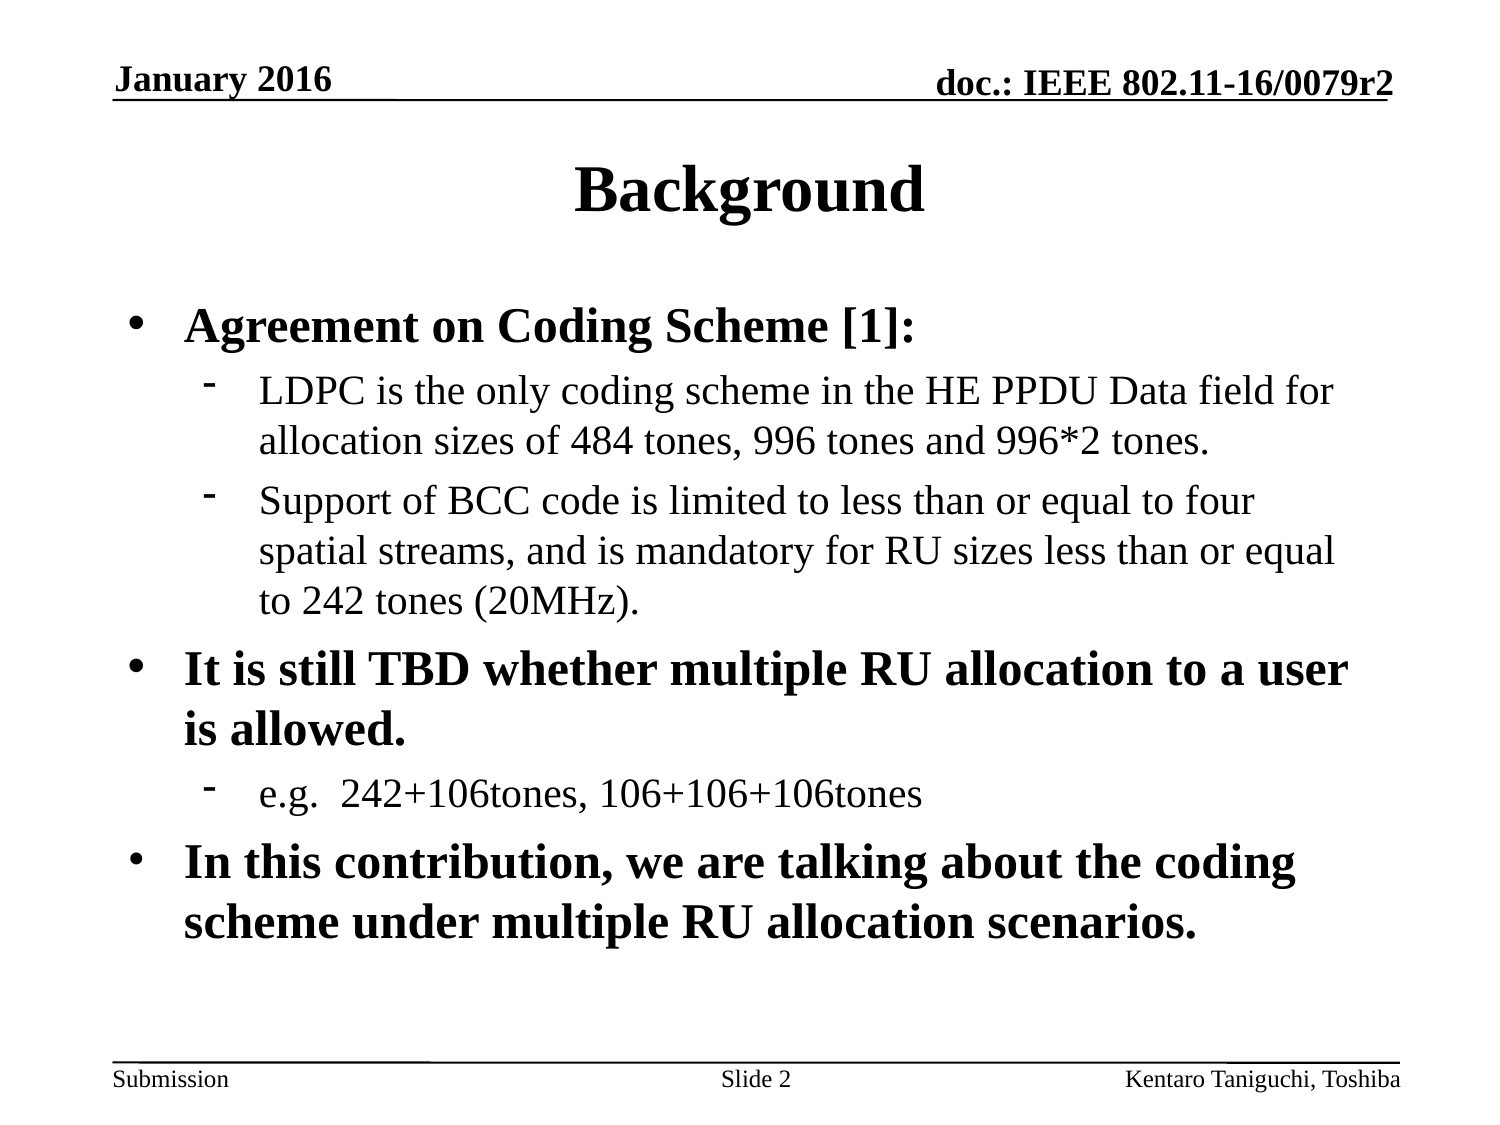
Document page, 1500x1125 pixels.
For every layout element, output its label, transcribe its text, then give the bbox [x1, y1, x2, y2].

slide_number Slide 2 [712, 1061, 800, 1123]
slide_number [114, 54, 540, 96]
footer Kentaro Taniguchi, Toshiba [902, 1061, 1402, 1093]
title Background [112, 96, 1388, 273]
list Agreement on Coding Scheme [1]: LDPC is the only coding scheme in the HE PPDU Data field for allocation sizes of 484 tones, 996 tones and 996*2 tones. Support of BCC code is limited to less than or equal to four spatial streams, and is mandatory for RU sizes less than or equal to 242 tones (20MHz). It is still TBD whether multiple RU allocation to a user is allowed. e.g. 242+106tones, 106+106+106tones In this contribution, we are talking about the coding scheme under multiple RU allocation scenarios. [112, 284, 1388, 960]
